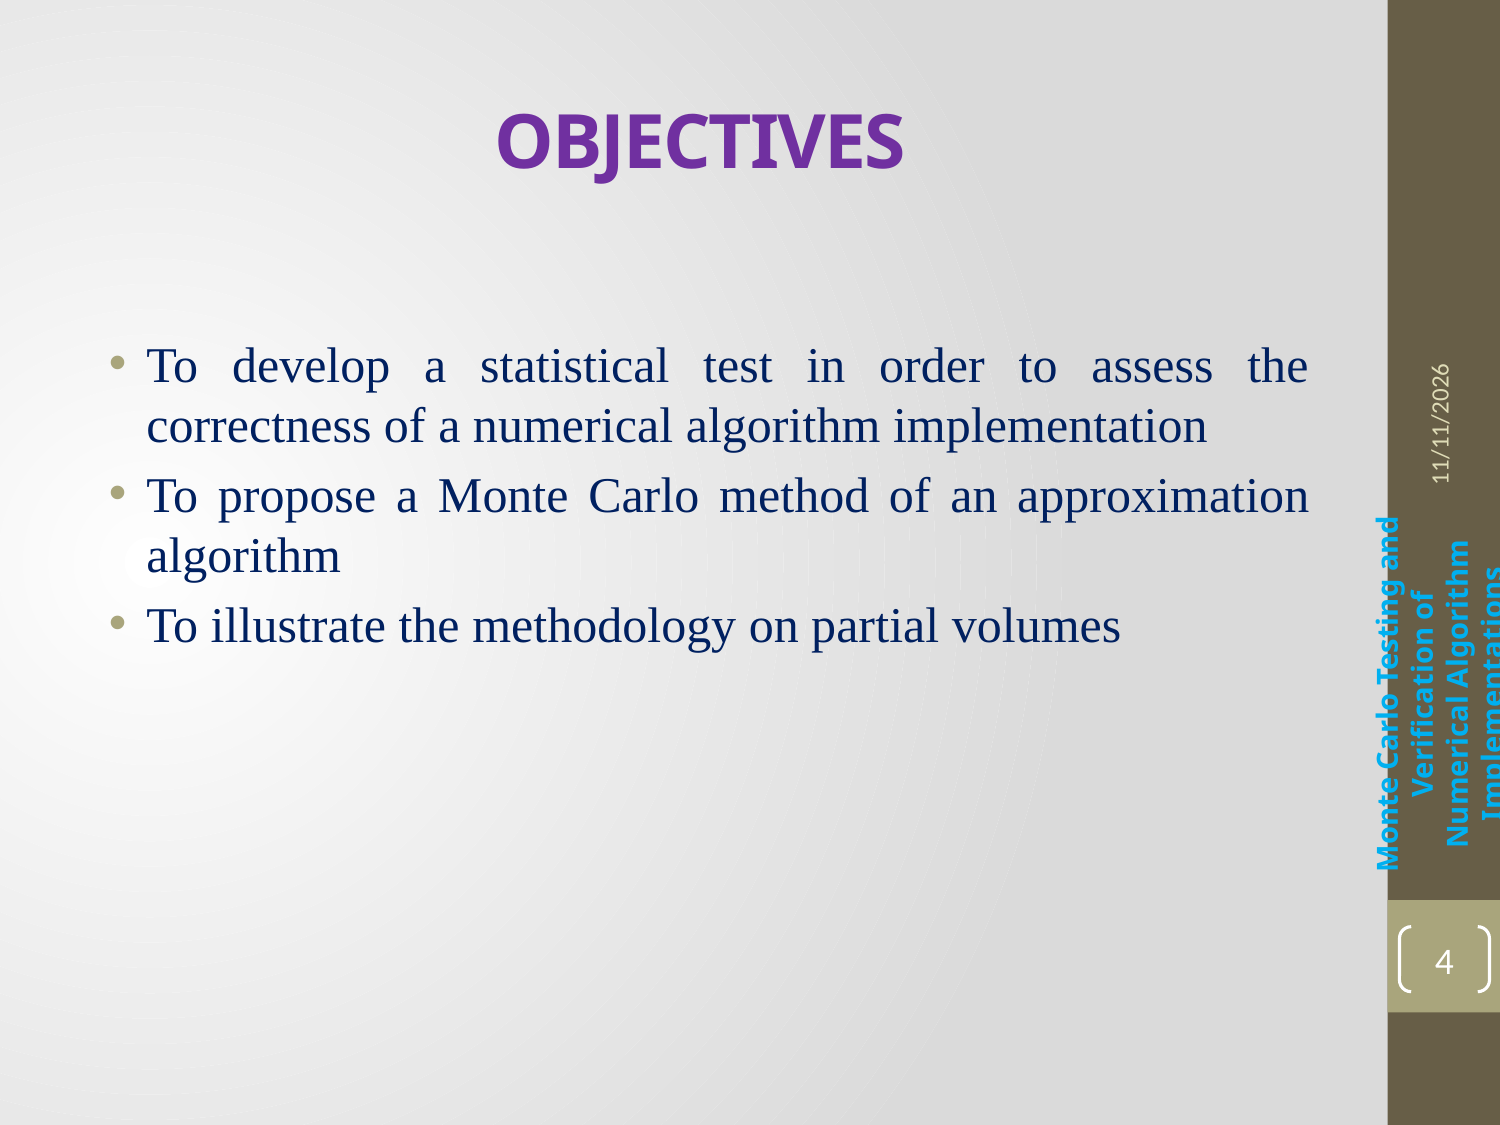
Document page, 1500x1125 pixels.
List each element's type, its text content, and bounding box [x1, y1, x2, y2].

footer Monte Carlo Testing and Verification of Numerical Algorithm Implementations [1408, 500, 1469, 889]
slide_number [1408, 100, 1469, 500]
title OBJECTIVES [75, 45, 1325, 233]
list To develop a statistical test in order to assess the correctness of a numerical algorithm implementation To propose a Monte Carlo method of an approximation algorithm To illustrate the methodology on partial volumes [75, 324, 1325, 1050]
slide_number 4 [1397, 925, 1492, 994]
